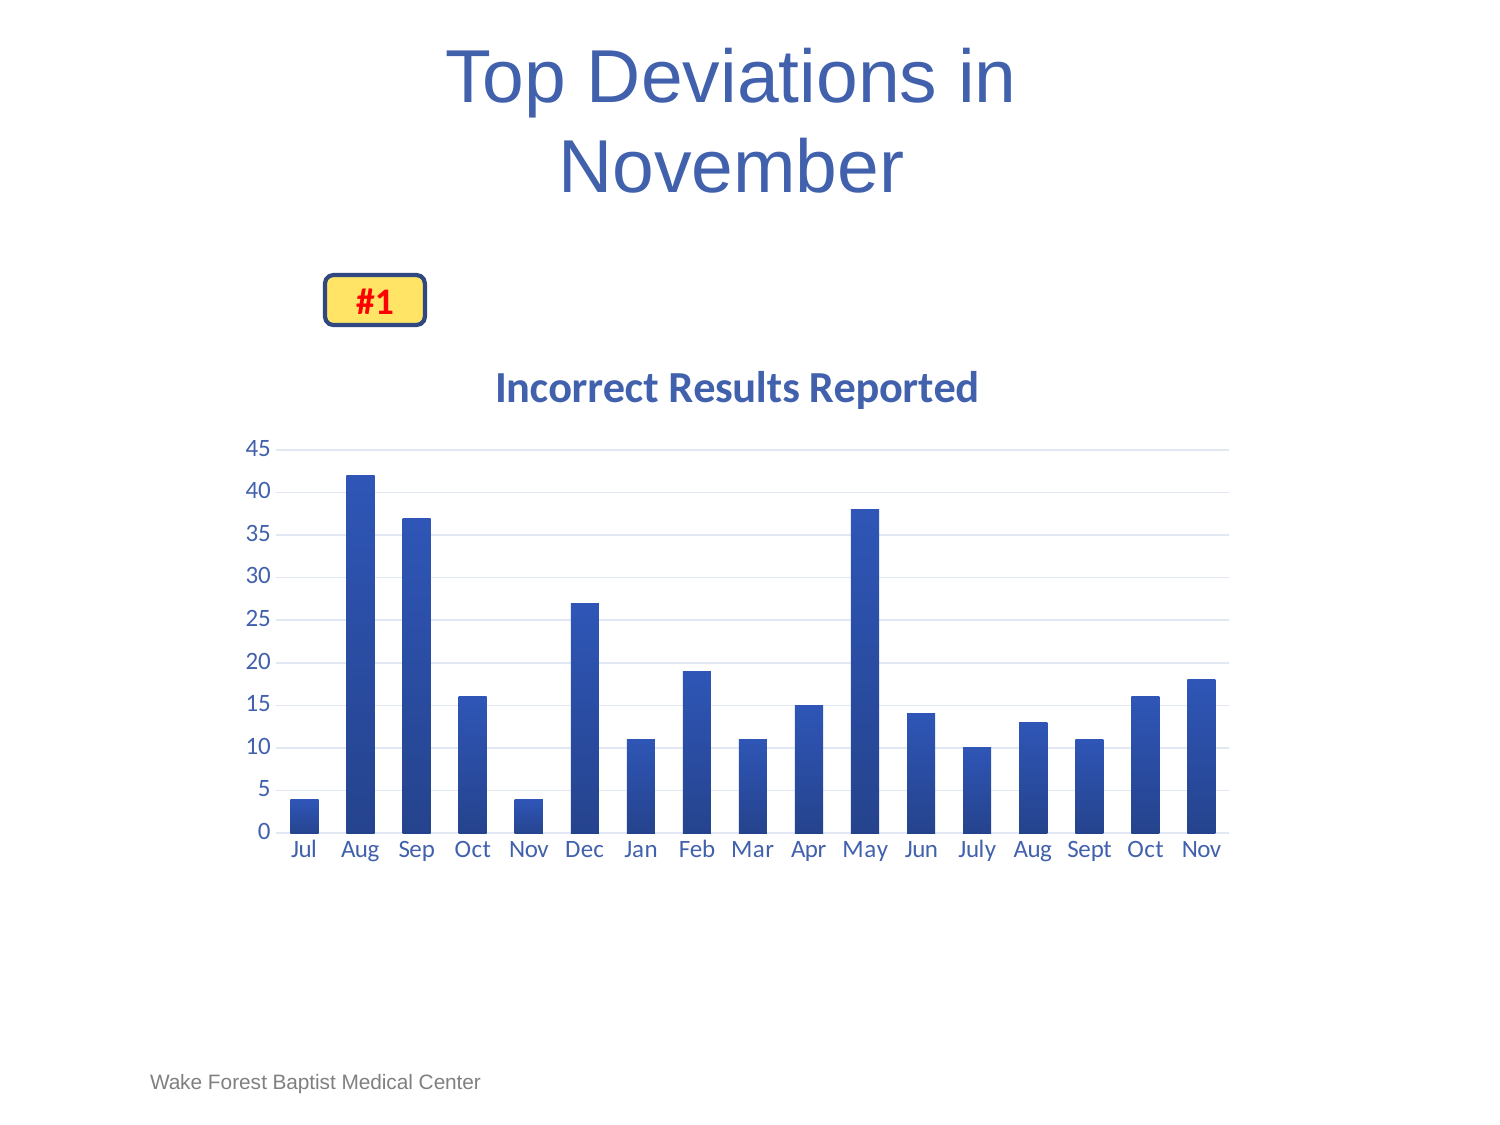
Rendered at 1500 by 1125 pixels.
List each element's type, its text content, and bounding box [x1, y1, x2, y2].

text_box #1 [322, 272, 428, 328]
chart [224, 337, 1251, 876]
title Top Deviations in November [324, 27, 1138, 210]
